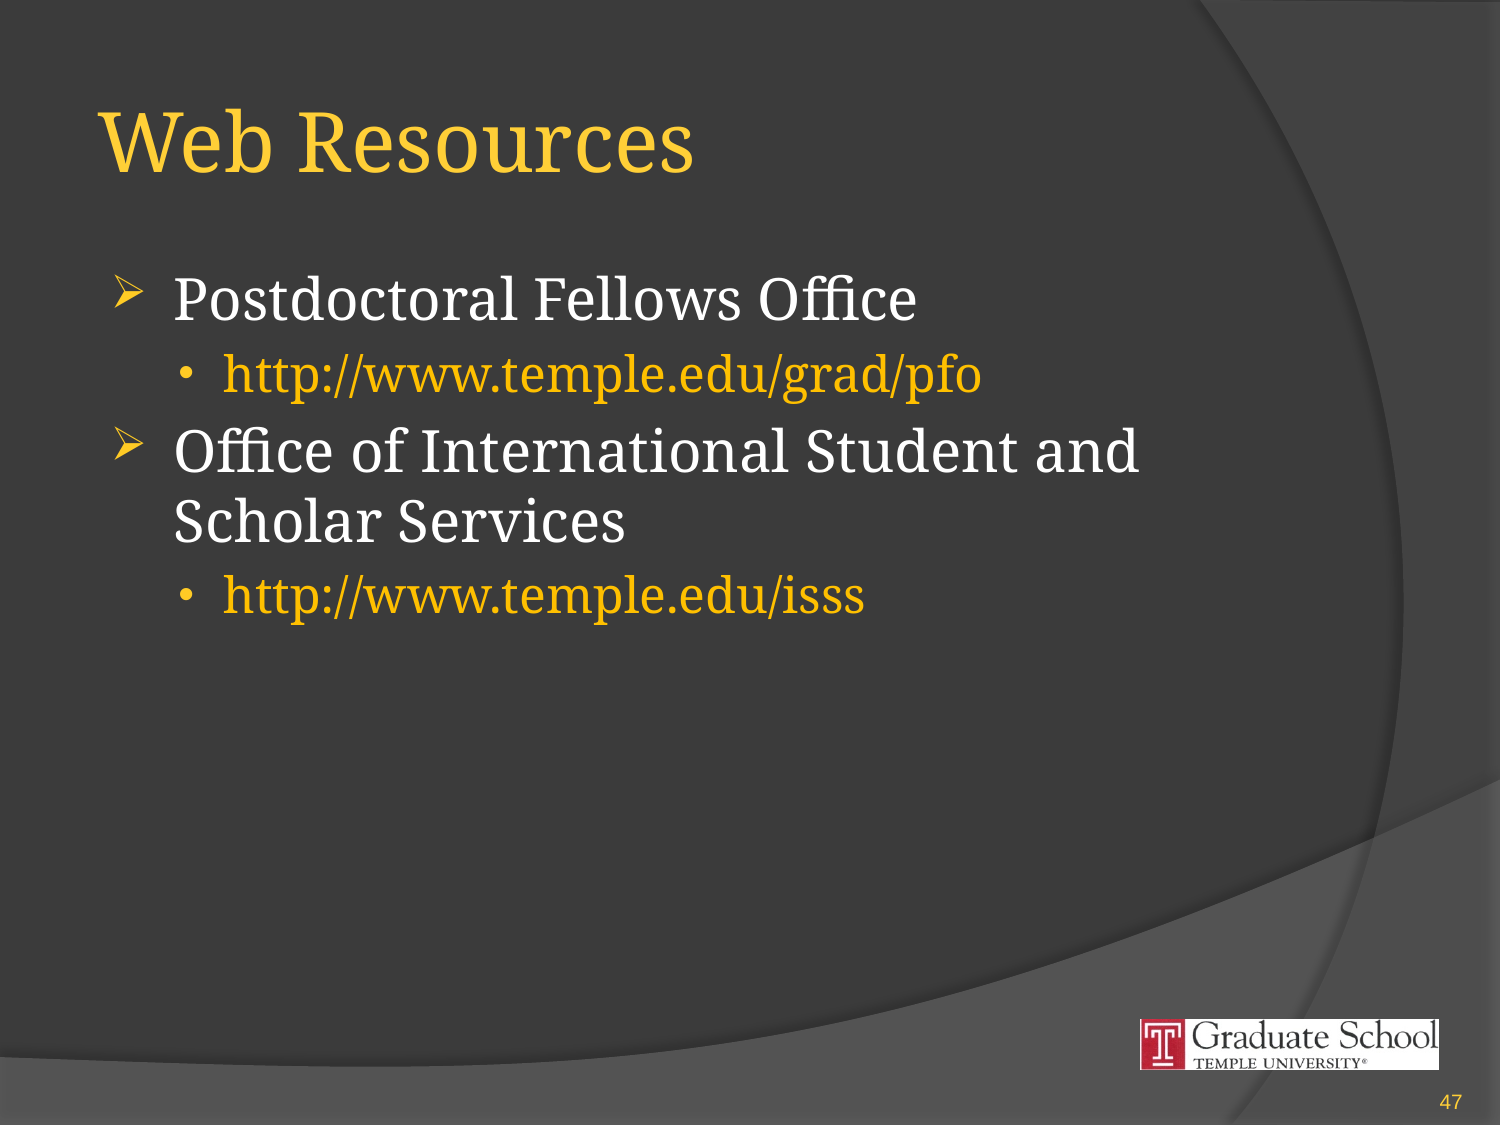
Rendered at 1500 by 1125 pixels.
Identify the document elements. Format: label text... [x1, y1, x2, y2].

picture [1139, 1019, 1439, 1071]
title Web Resources [90, 45, 1500, 233]
slide_number 47 [1337, 1053, 1463, 1114]
list Postdoctoral Fellows Office http://www.temple.edu/grad/pfo Office of International Student and Scholar Services http://www.temple.edu/isss [90, 254, 1315, 998]
